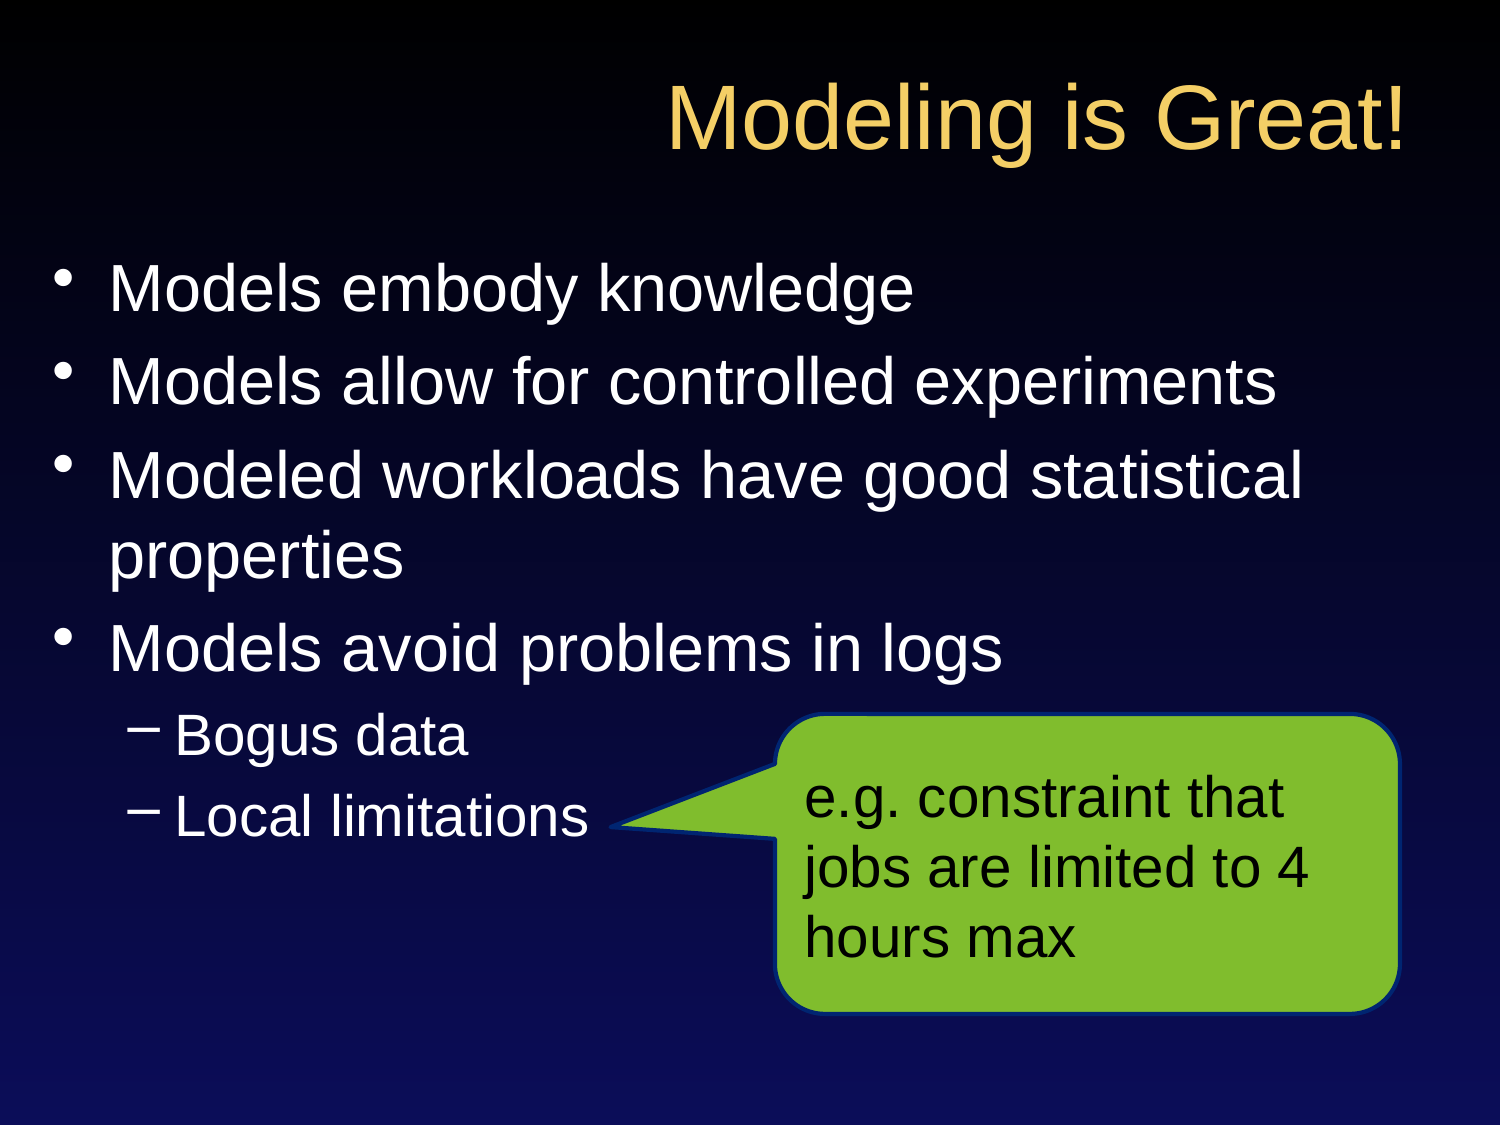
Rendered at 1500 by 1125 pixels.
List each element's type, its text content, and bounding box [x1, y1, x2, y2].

title Modeling is Great! [75, 37, 1425, 188]
list Models embody knowledge Models allow for controlled experiments Modeled workloads have good statistical properties Models avoid problems in logs Bogus data Local limitations [37, 237, 1475, 1100]
text_box e.g. constraint that jobs are limited to 4 hours max [608, 711, 1403, 1017]
